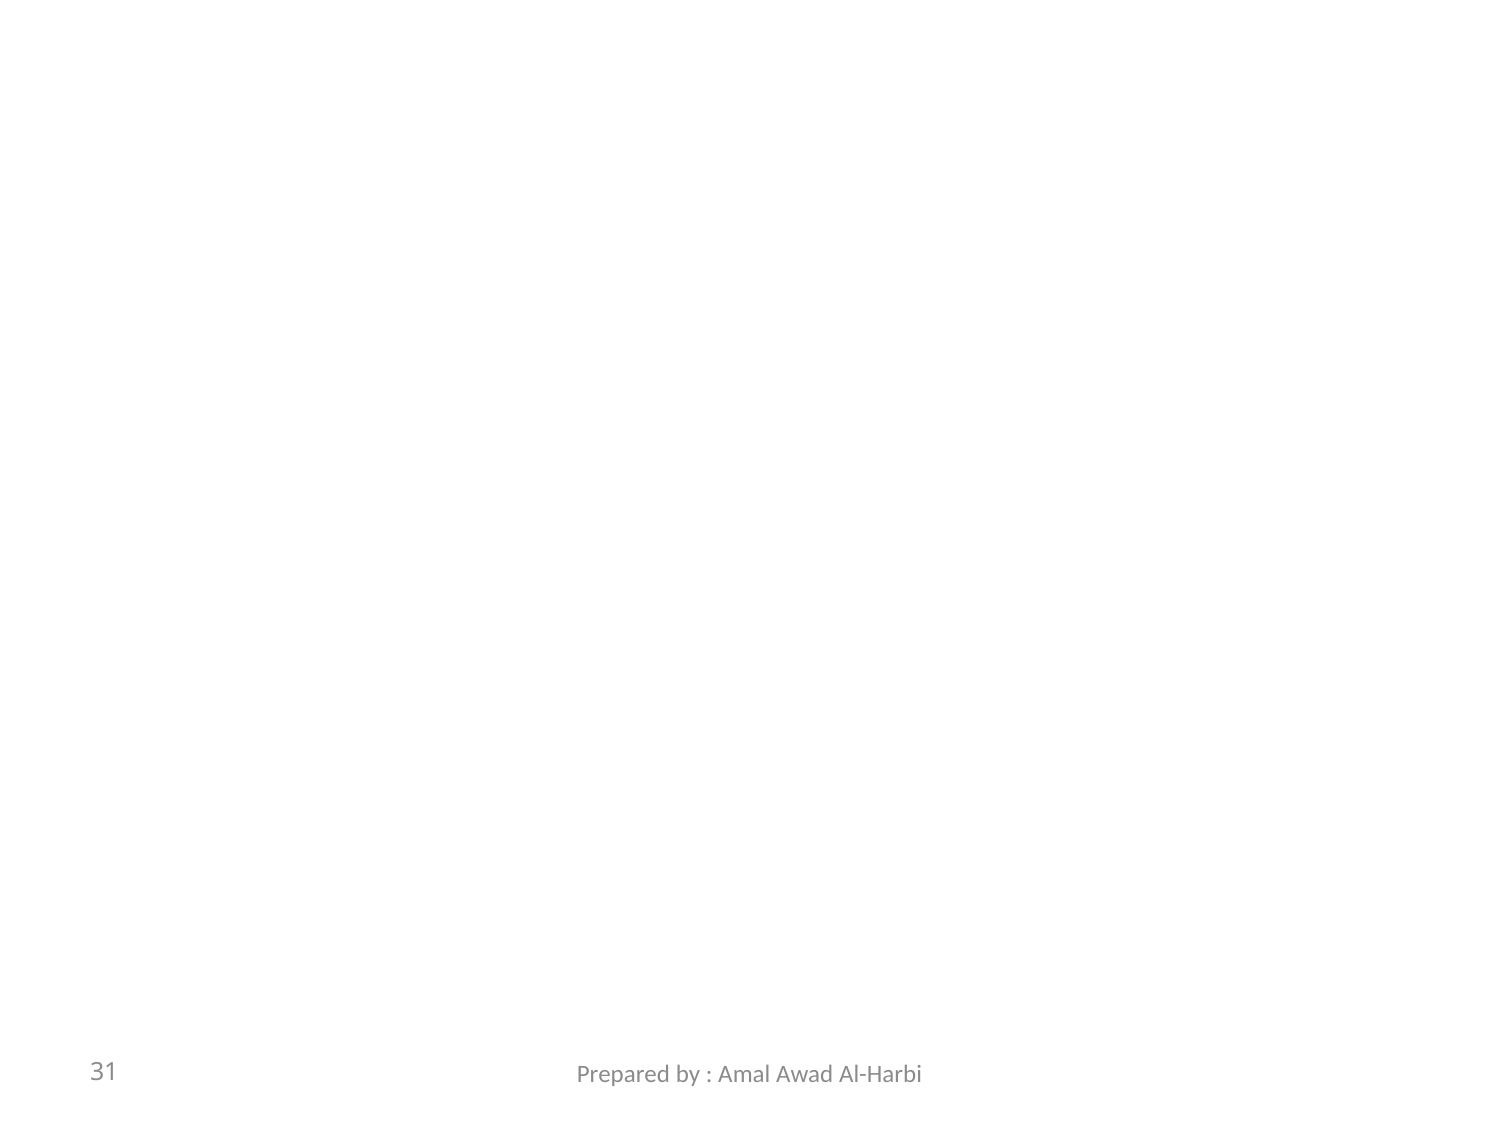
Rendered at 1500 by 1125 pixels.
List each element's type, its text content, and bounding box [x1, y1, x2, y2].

slide_number 31 [75, 1042, 425, 1103]
footer Prepared by : Amal Awad Al-Harbi [512, 1042, 988, 1103]
